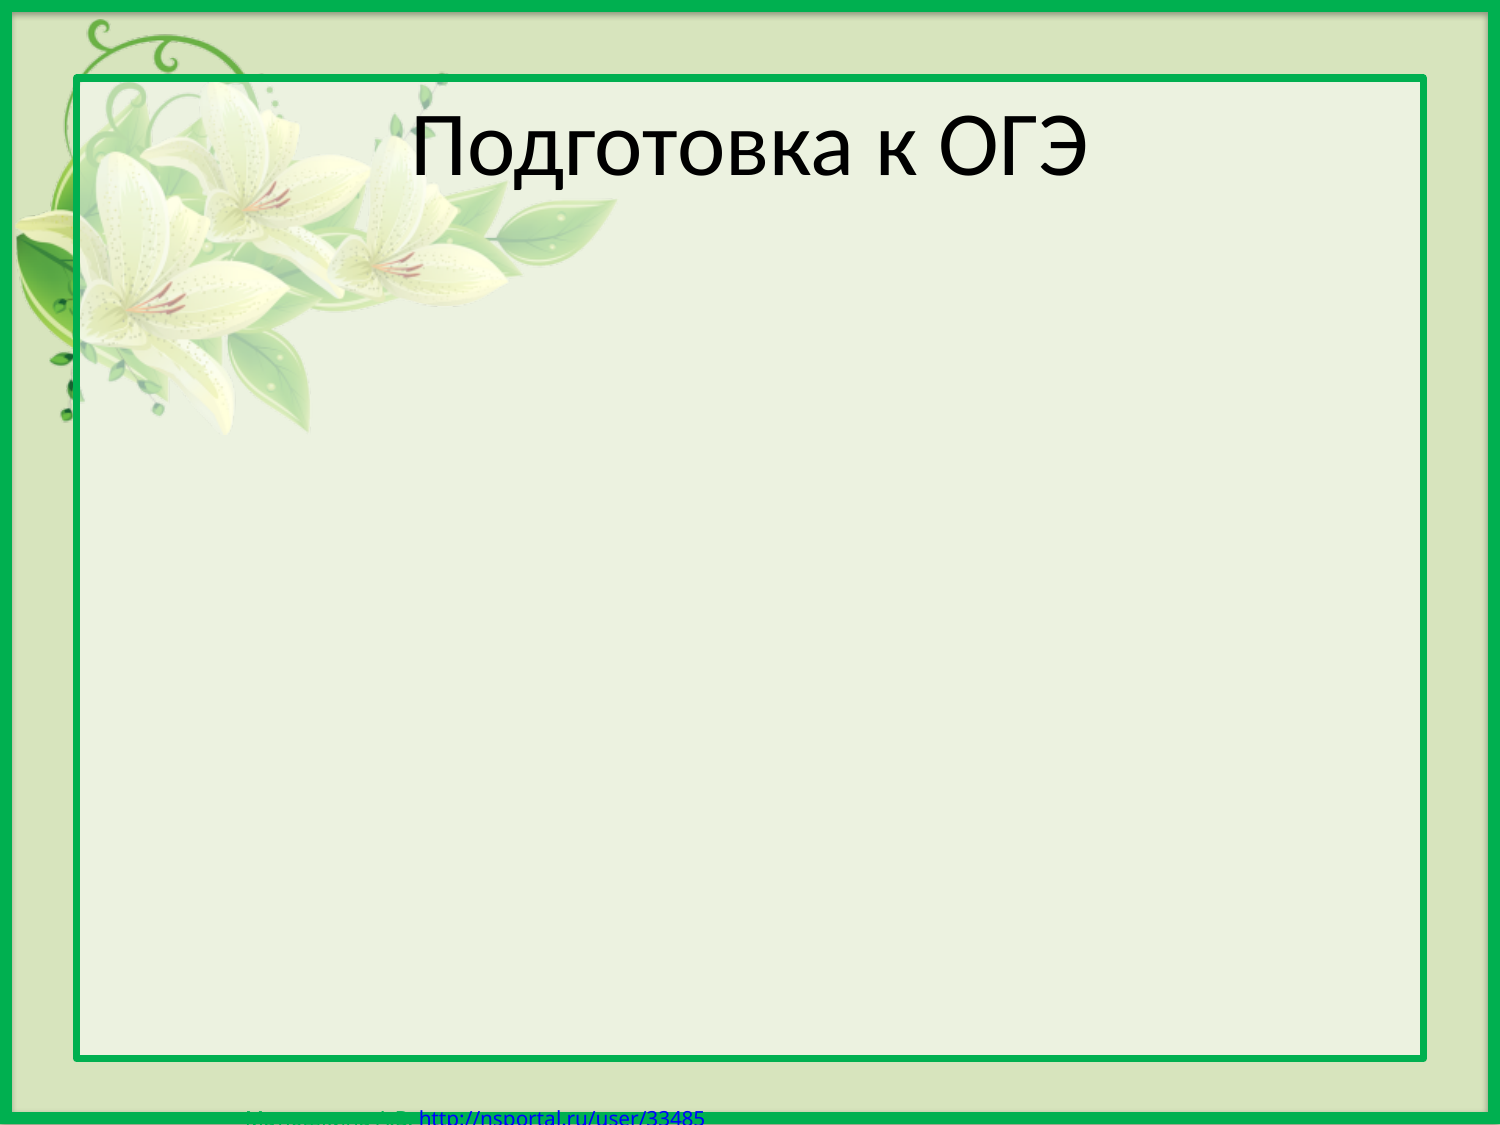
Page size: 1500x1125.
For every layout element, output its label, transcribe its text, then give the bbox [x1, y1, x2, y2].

picture [15, 19, 619, 435]
title Подготовка к ОГЭ [75, 45, 1425, 233]
